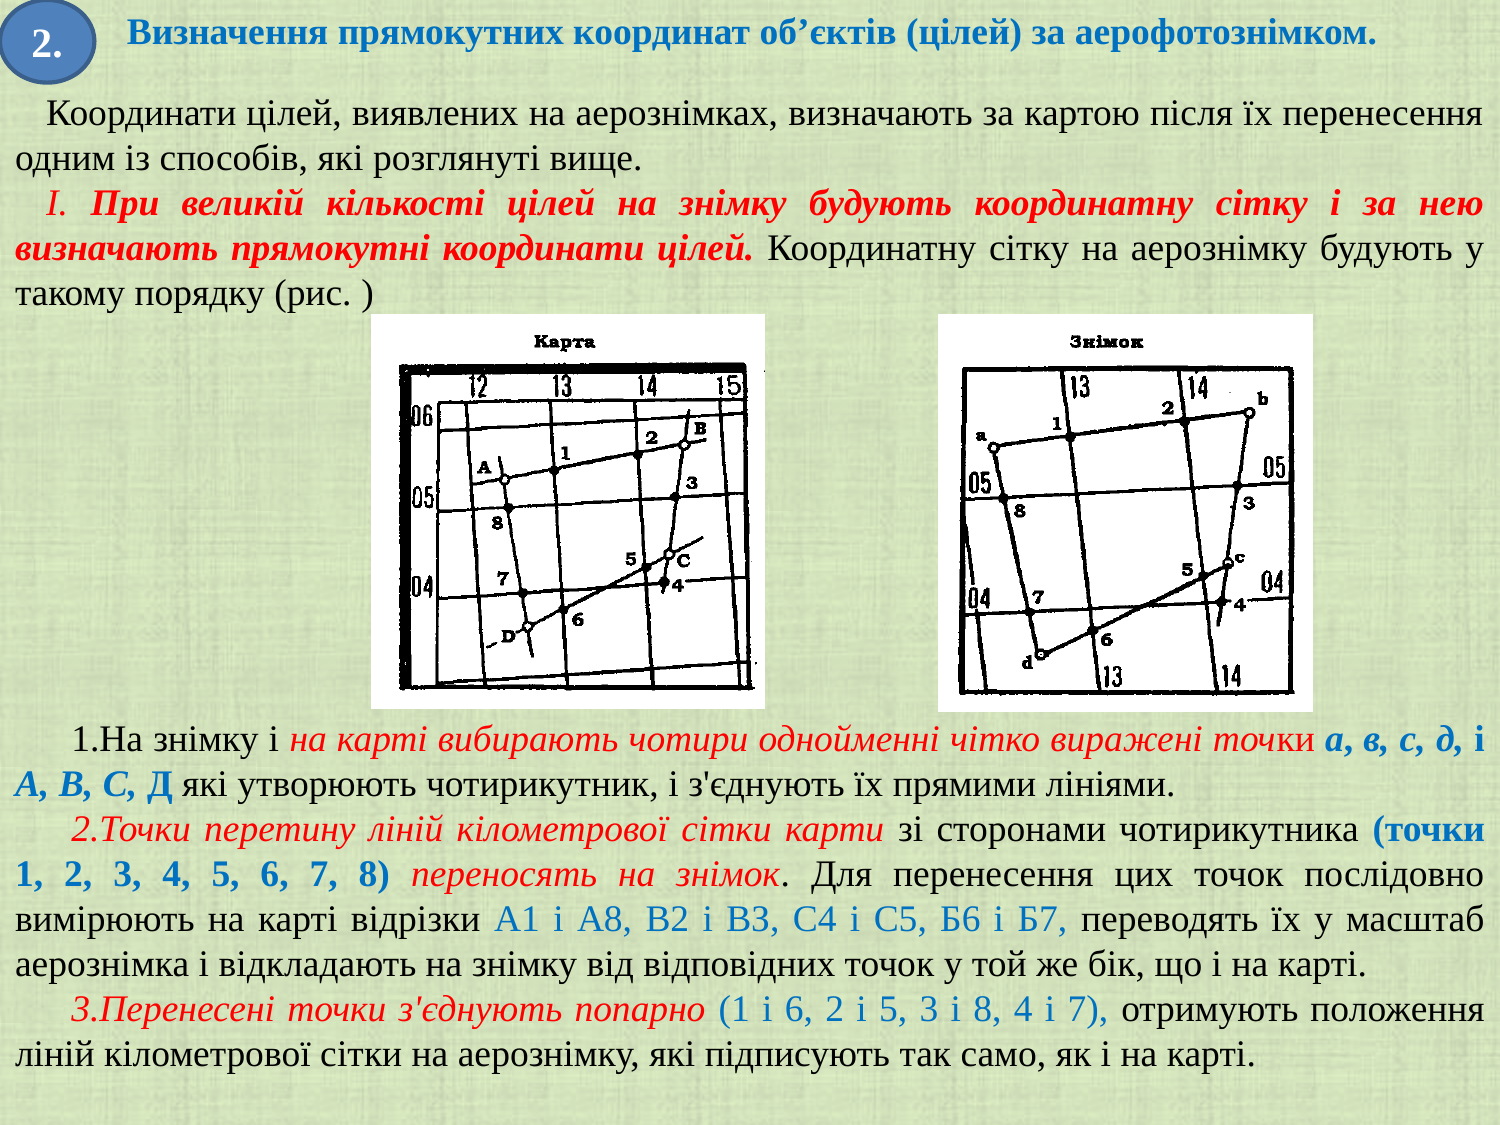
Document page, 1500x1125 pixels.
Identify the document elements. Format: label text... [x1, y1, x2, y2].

picture [371, 314, 765, 709]
text_box Визначення прямокутних координат об’єктів (цілей) за аерофотознімком. [112, 0, 1500, 60]
text_box 2. [0, 0, 97, 80]
picture [938, 314, 1313, 713]
text_box Координати цілей, виявлених на аерознімках, визначають за картою після їх перенесення одним із способів, які розглянуті вище. І. При великій кількості цілей на знімку будують координатну сітку і за нею визначають прямокутні координати цілей. Координатну сітку на аерознімку будують у такому порядку (рис. ) [0, 80, 1500, 321]
text_box На знімку і на карті вибирають чотири однойменні чітко виражені точки а, в, с, д, і А, В, С, Д які утворюють чотирикутник, і з'єднують їх прямими лініями. Точки перетину ліній кілометрової сітки карти зі сторонами чотирикутника (точки 1, 2, 3, 4, 5, 6, 7, 8) переносять на знімок. Для перенесення цих точок послідовно вимірюють на карті відрізки А1 і А8, В2 і ВЗ, С4 і С5, Б6 і Б7, переводять їх у масштаб аерознімка і відкладають на знімку від відповідних точок у той же бік, що і на карті. Перенесені точки з'єднують попарно (1 і 6, 2 і 5, 3 і 8, 4 і 7), отримують положення ліній кілометрової сітки на аерознімку, які підписують так само, як і на карті. [0, 706, 1500, 1081]
